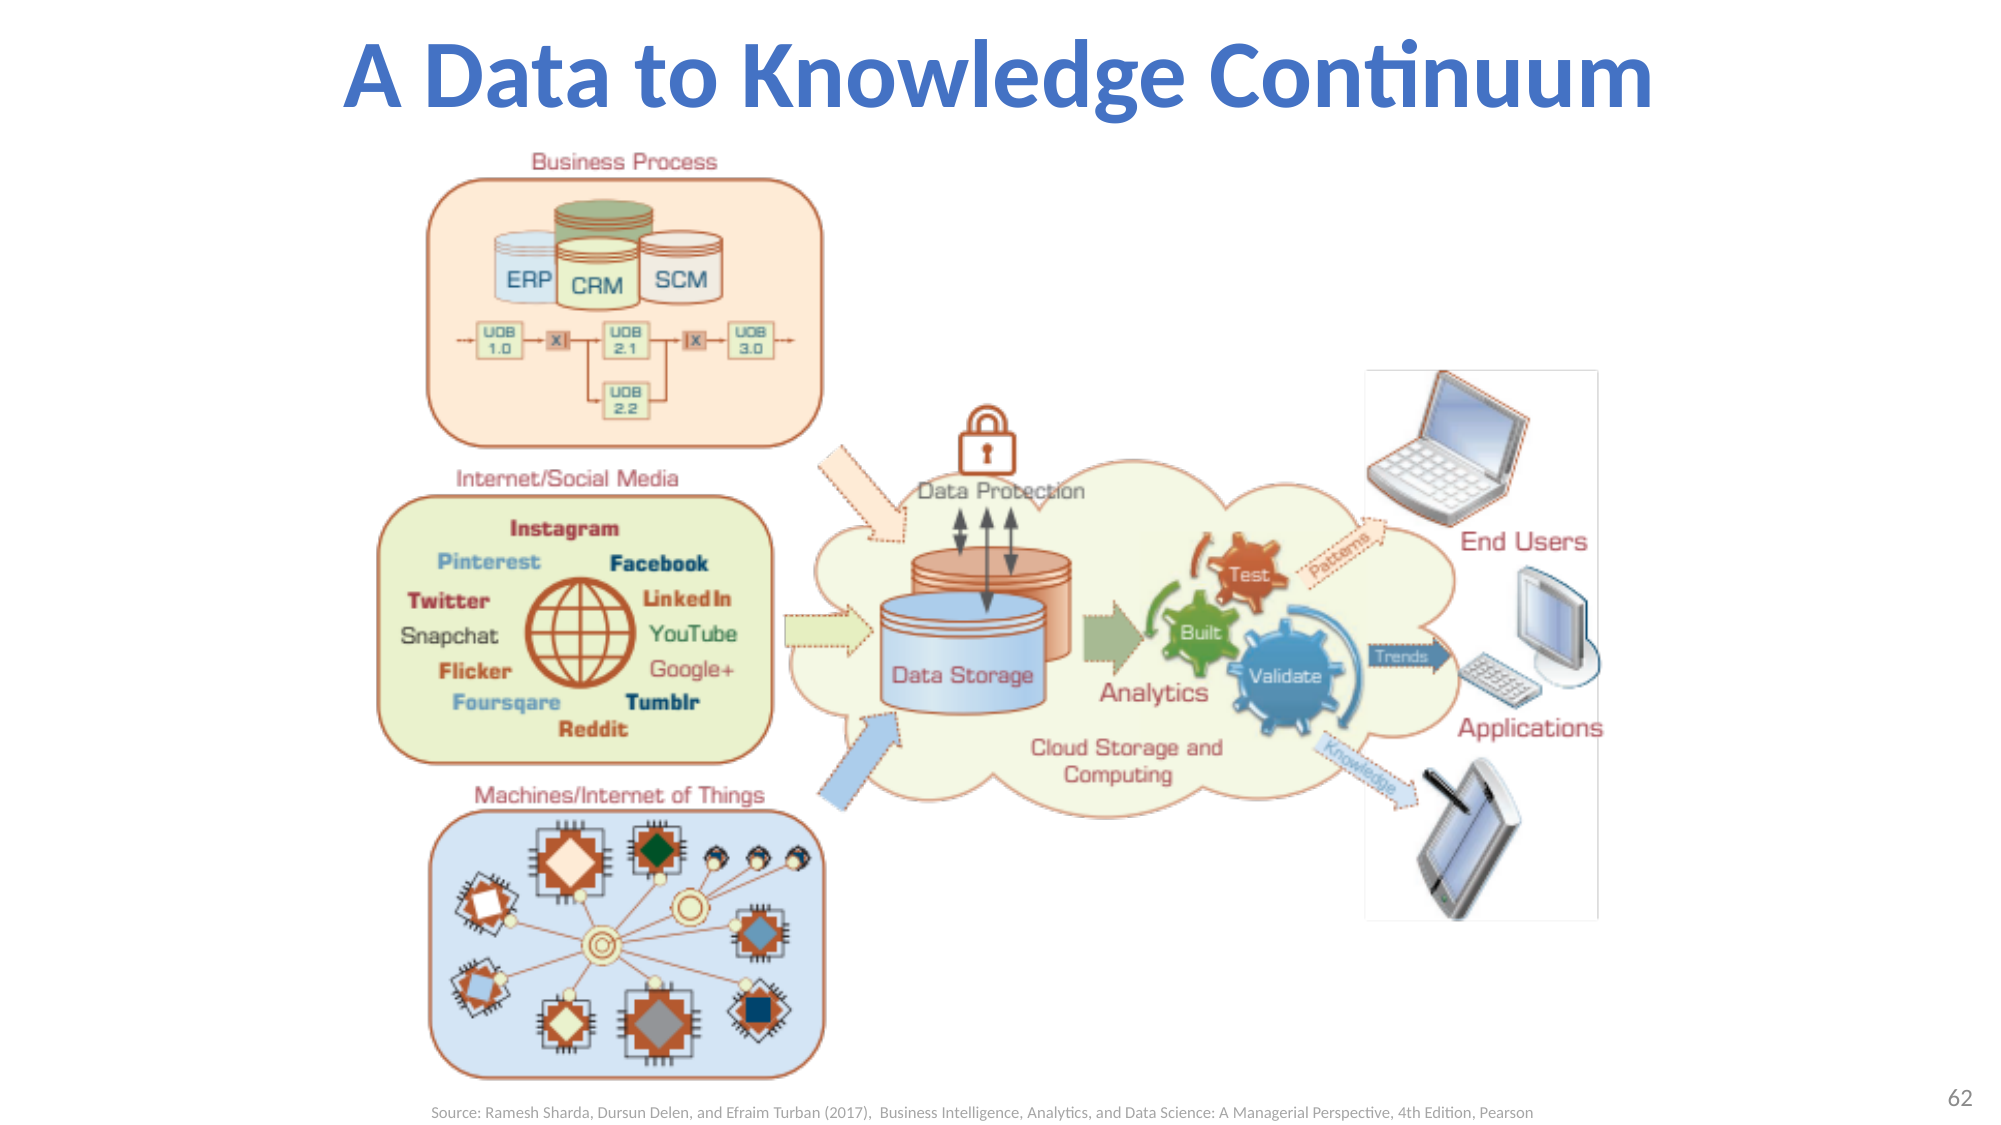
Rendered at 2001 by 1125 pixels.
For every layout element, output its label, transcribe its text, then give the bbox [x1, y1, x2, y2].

title A Data to Knowledge Continuum [324, 0, 1675, 138]
slide_number 62 [1830, 1076, 1989, 1116]
text_box Source: Ramesh Sharda, Dursun Delen, and Efraim Turban (2017), Business Intelligence, Analytics, and Data Science: A Managerial Perspective, 4th Edition, Pearson [298, 1094, 1668, 1125]
picture [373, 139, 1613, 1083]
